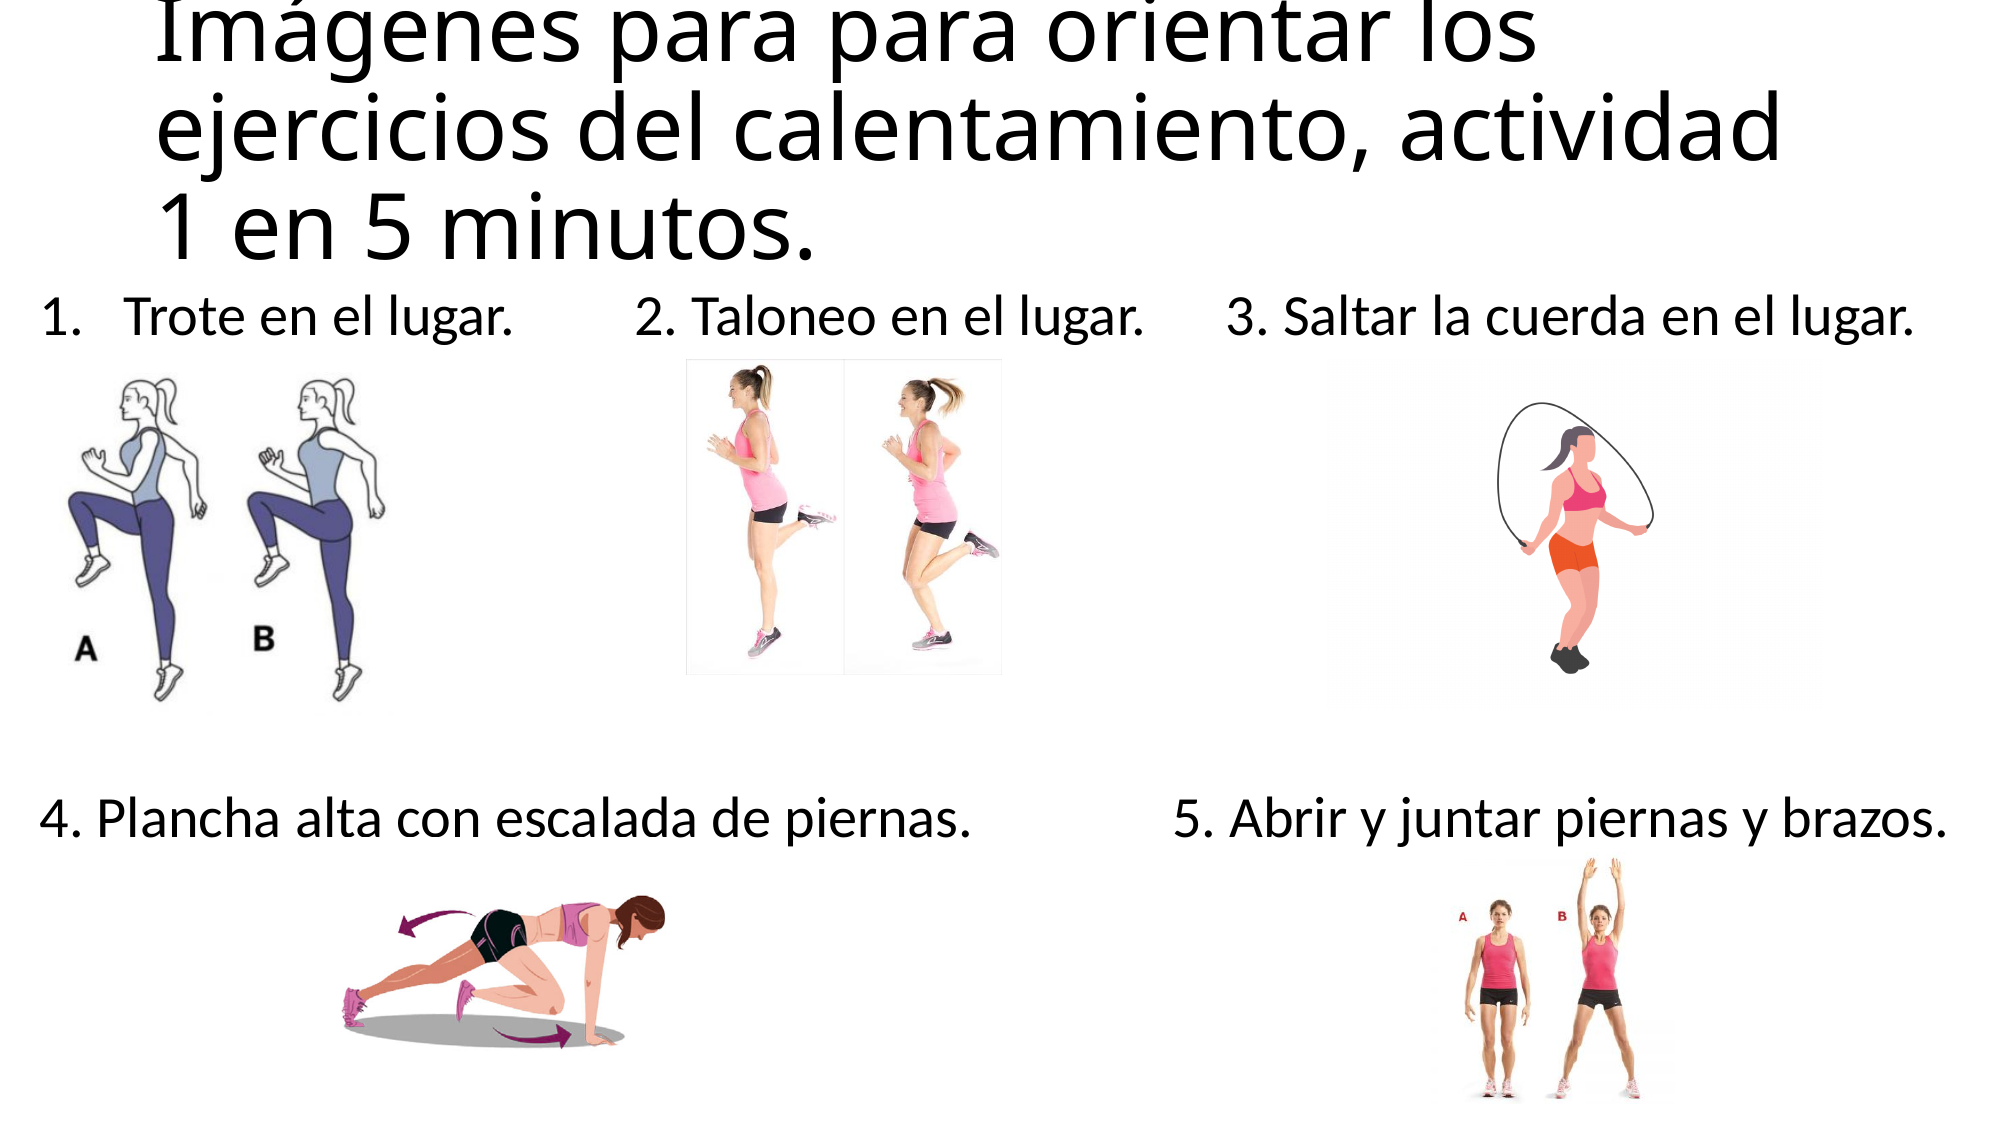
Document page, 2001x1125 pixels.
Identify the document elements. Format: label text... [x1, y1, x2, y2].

title Imágenes para para orientar los ejercicios del calentamiento, actividad 1 en 5 minutos. [139, 21, 1865, 240]
picture [686, 359, 1002, 675]
picture [1326, 359, 1823, 710]
picture [336, 837, 668, 1104]
list Trote en el lugar. 2. Taloneo en el lugar. 3. Saltar la cuerda en el lugar. 4. Plancha alta con escalada de piernas. 5. Abrir y juntar piernas y brazos. [24, 277, 1980, 1104]
picture [59, 372, 394, 716]
picture [1424, 852, 1675, 1104]
